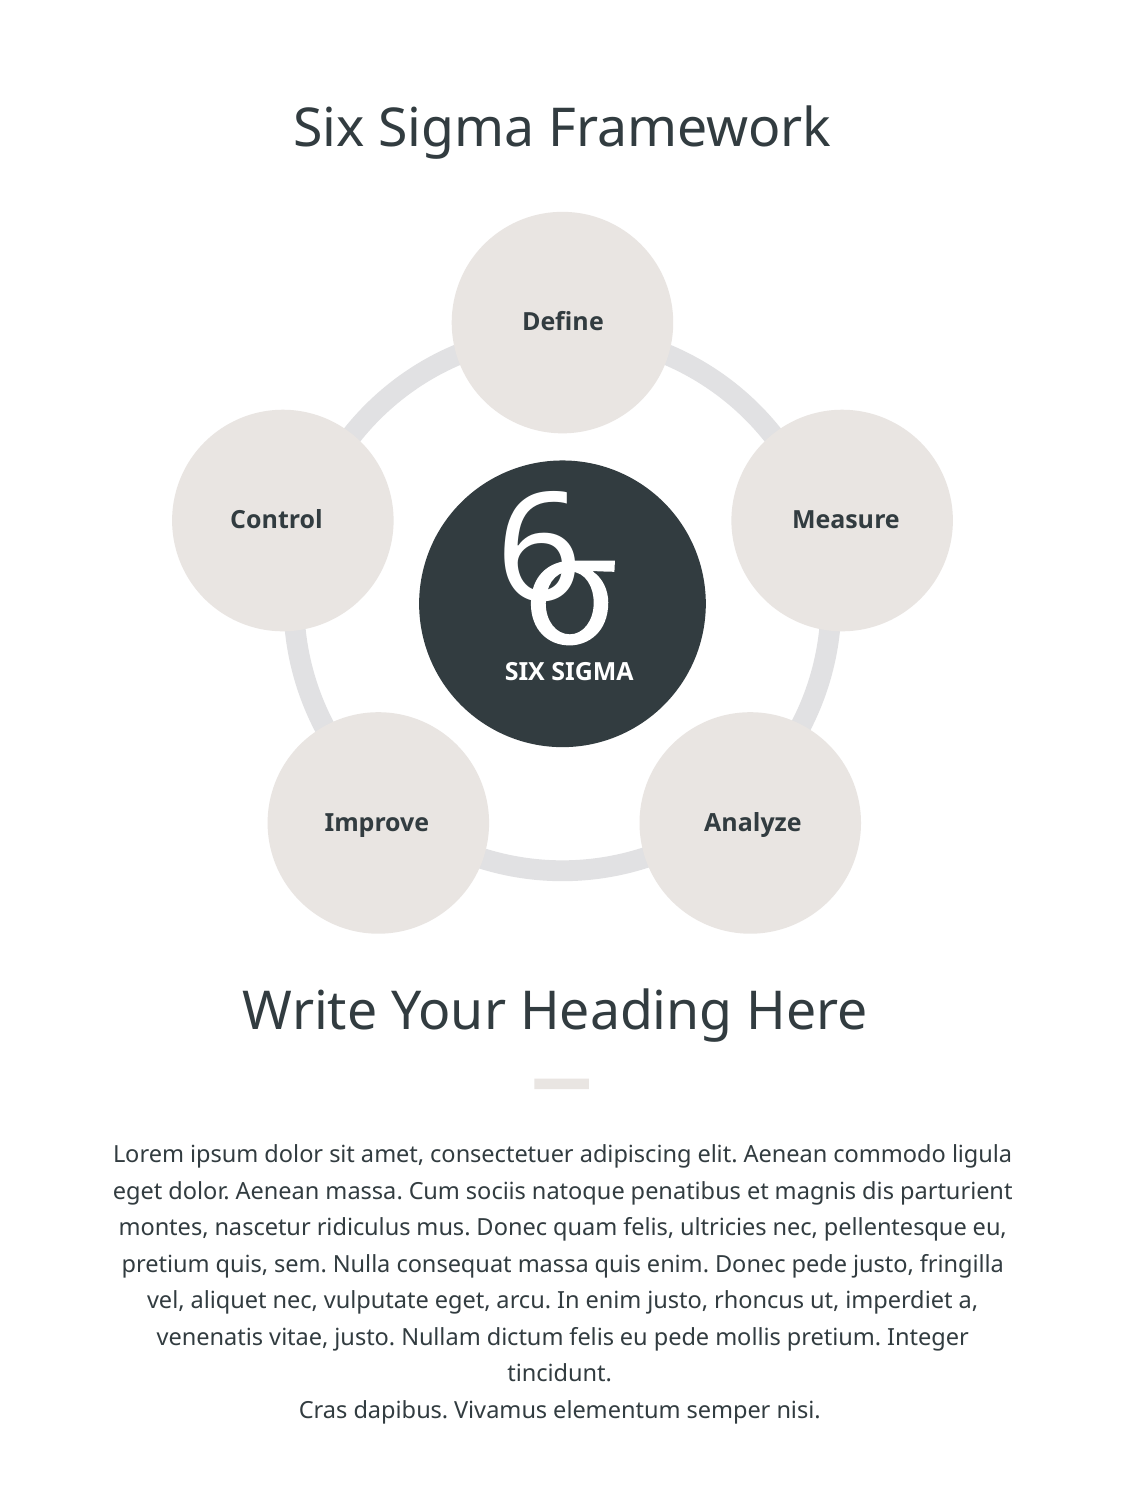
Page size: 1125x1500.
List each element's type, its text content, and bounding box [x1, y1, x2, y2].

text_box [295, 355, 830, 871]
text_box [172, 409, 394, 632]
text_box [639, 712, 862, 934]
text_box Measure [761, 506, 931, 534]
text_box [267, 712, 490, 934]
text_box Control [191, 506, 362, 534]
text_box Define [478, 308, 648, 337]
text_box [451, 211, 674, 434]
text_box Lorem ipsum dolor sit amet, consectetuer adipiscing elit. Aenean commodo ligula eget dolor. Aenean massa. Cum sociis natoque penatibus et magnis dis parturient montes, nascetur ridiculus mus. Donec quam felis, ultricies nec, pellentesque eu, pretium quis, sem. Nulla consequat massa quis enim. Donec pede justo, fringilla vel, aliquet nec, vulputate eget, arcu. In enim justo, rhoncus ut, imperdiet a, venenatis vitae, justo. Nullam dictum felis eu pede mollis pretium. Integer tincidunt. Cras dapibus. Vivamus elementum semper nisi. [106, 1130, 1019, 1423]
text_box Six Sigma Framework [109, 104, 1016, 157]
text_box Analyze [668, 809, 838, 837]
text_box Write Your Heading Here [105, 988, 1020, 1041]
text_box [731, 409, 953, 632]
text_box Improve [292, 809, 462, 837]
